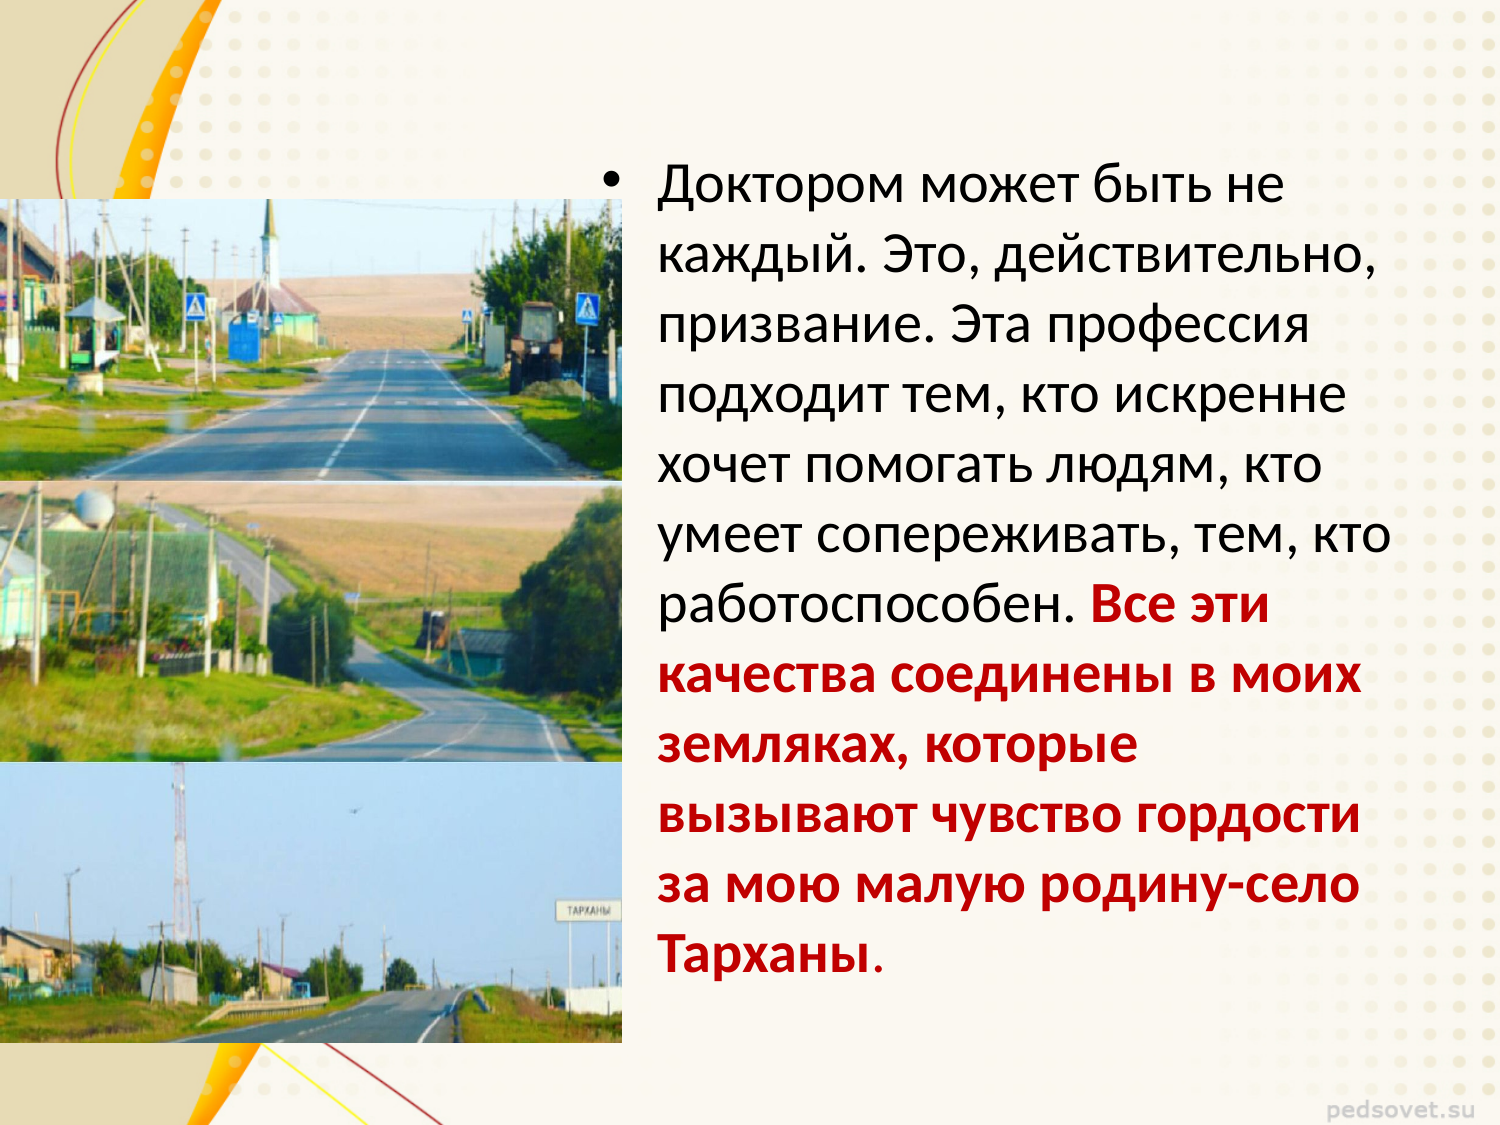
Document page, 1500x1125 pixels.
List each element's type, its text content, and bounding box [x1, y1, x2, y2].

picture [0, 0, 1500, 1125]
list Доктором может быть не каждый. Это, действительно, призвание. Эта профессия подходит тем, кто искренне хочет помогать людям, кто умеет сопереживать, тем, кто работоспособен. Все эти качества соединены в моих земляках, которые вызывают чувство гордости за мою малую родину-село Тарханы. [586, 44, 1425, 1005]
